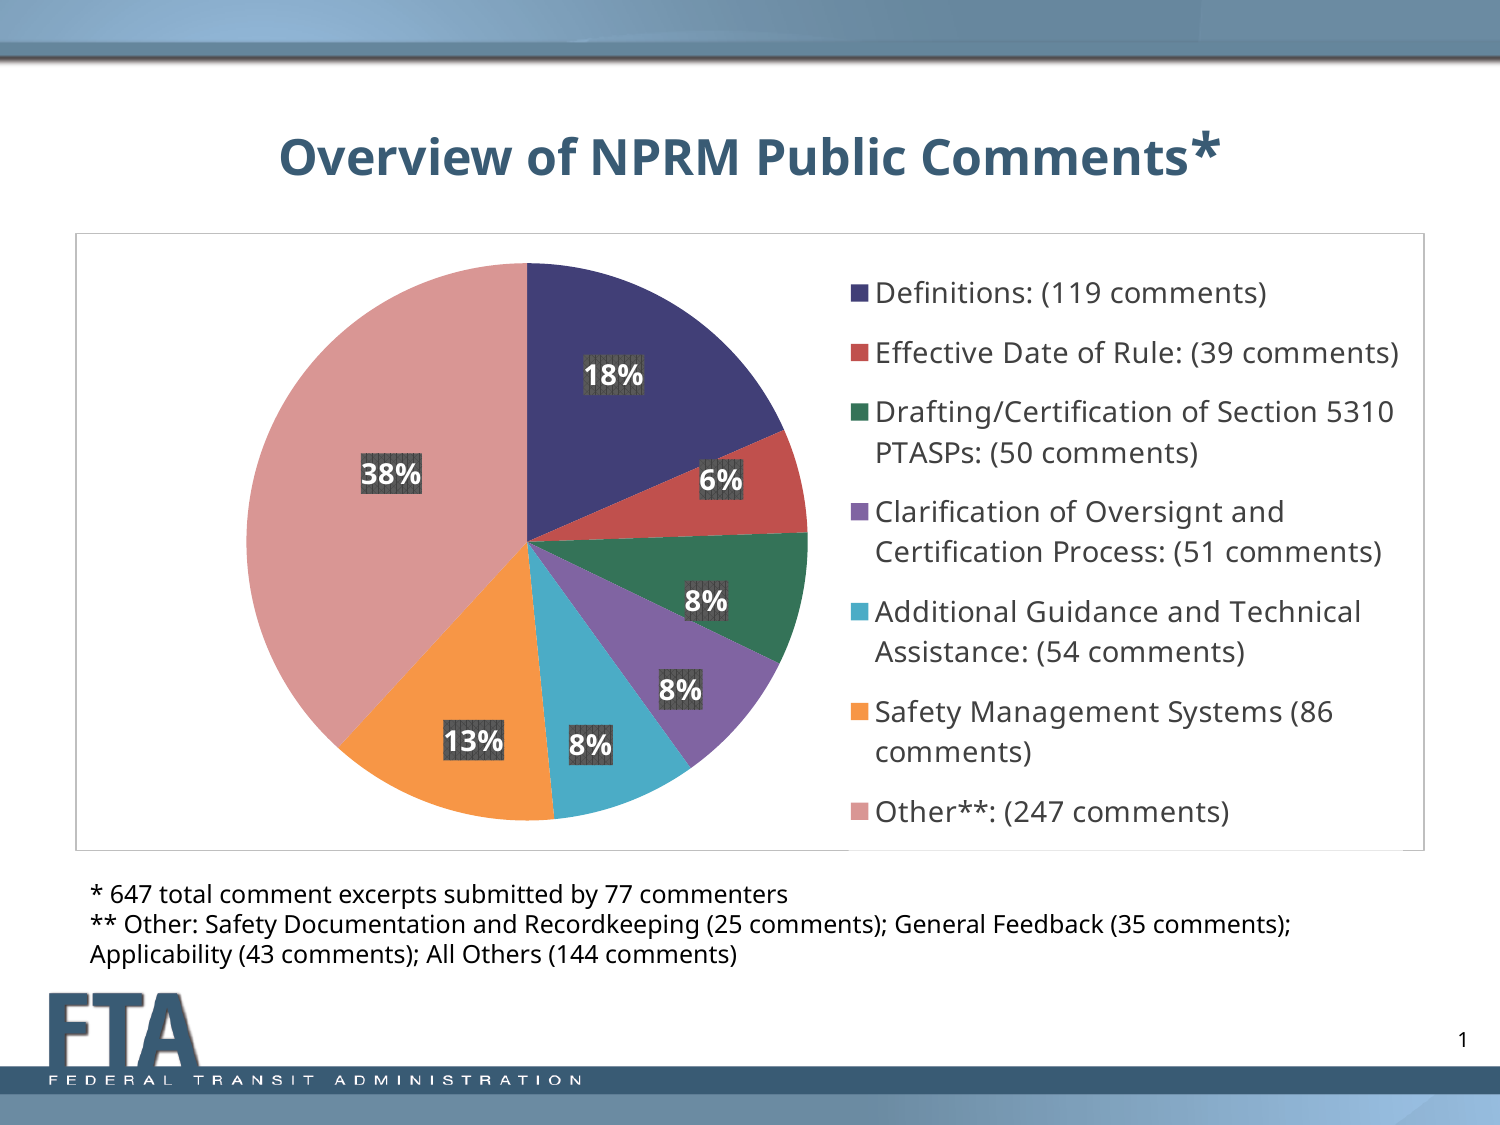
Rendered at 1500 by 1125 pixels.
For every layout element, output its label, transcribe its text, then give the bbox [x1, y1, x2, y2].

text_box * 647 total comment excerpts submitted by 77 commenters ** Other: Safety Documentation and Recordkeeping (25 comments); General Feedback (35 comments); Applicability (43 comments); All Others (144 comments) [74, 871, 1425, 976]
title Overview of NPRM Public Comments* [74, 71, 1426, 232]
picture [0, 989, 1500, 1125]
chart [74, 232, 1426, 856]
picture [0, 0, 1500, 75]
